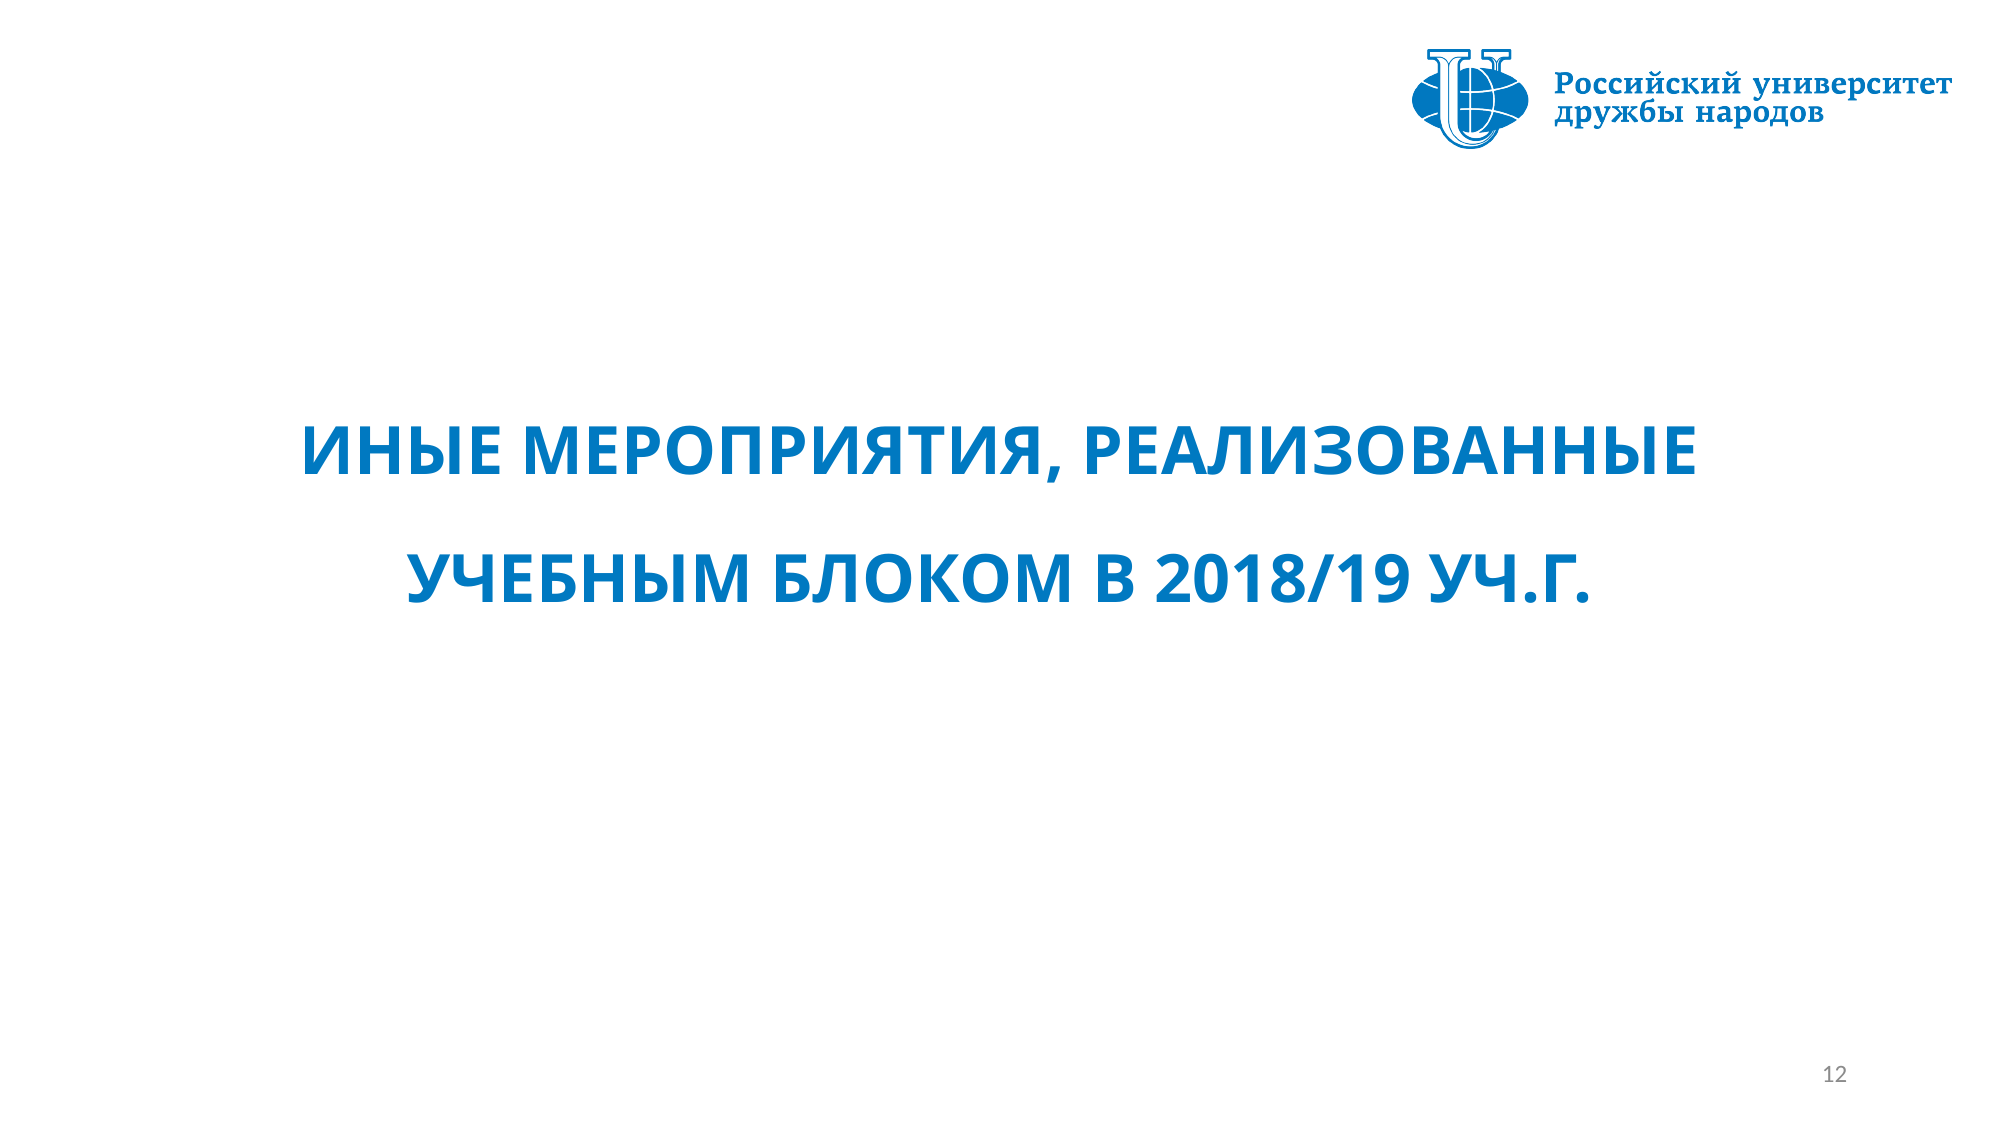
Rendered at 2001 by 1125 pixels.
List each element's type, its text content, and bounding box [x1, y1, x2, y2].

slide_number 12 [1412, 1042, 1863, 1103]
picture [1412, 49, 1952, 149]
text_box Иные мероприятия, реализованные учебным блоком в 2018/19 уч.г. [249, 412, 1750, 564]
